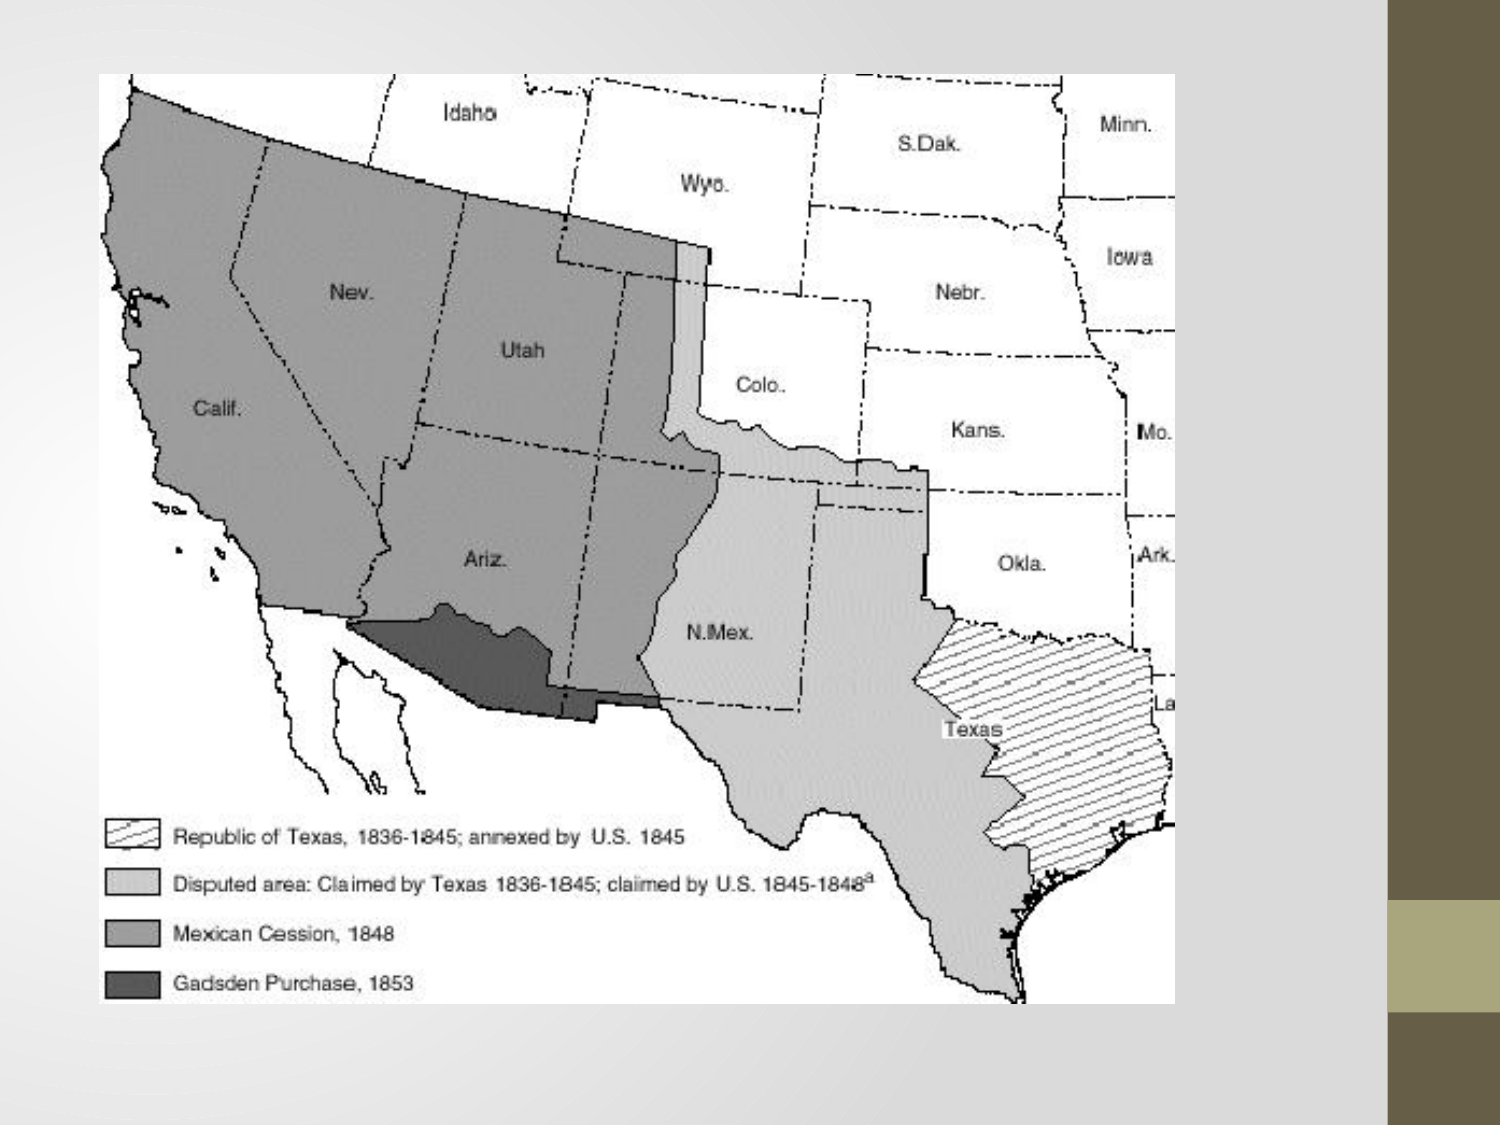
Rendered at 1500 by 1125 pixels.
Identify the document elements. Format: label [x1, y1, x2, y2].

list [99, 74, 1176, 1005]
